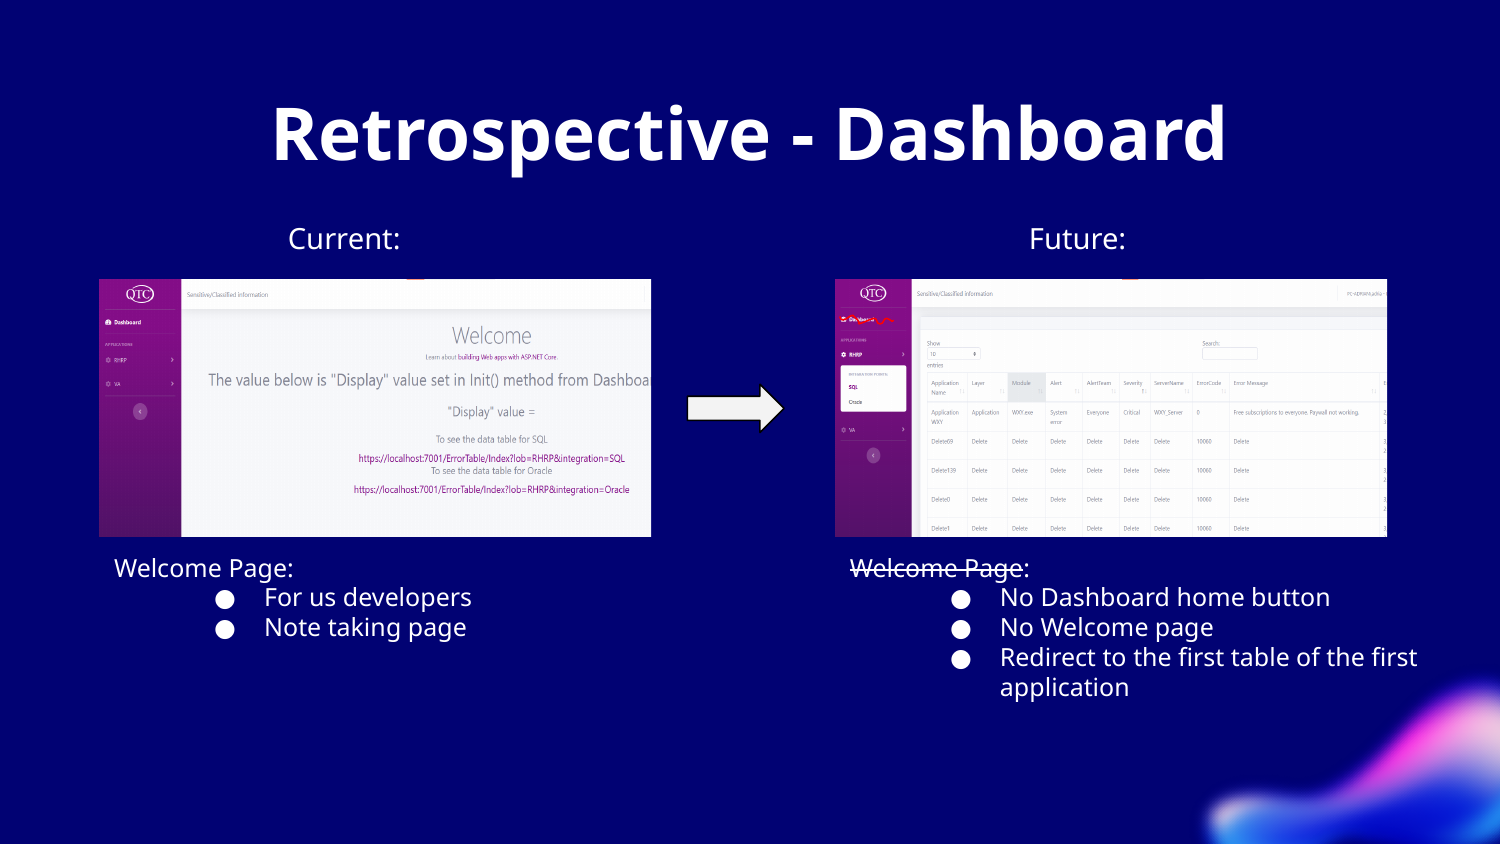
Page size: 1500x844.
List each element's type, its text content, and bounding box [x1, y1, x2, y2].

text_box [687, 384, 785, 433]
title Retrospective - Dashboard [118, 72, 1382, 167]
text_box Welcome Page: For us developers Note taking page [99, 545, 604, 657]
picture [98, 279, 652, 538]
text_box Future: [1013, 205, 1217, 271]
picture [1094, 542, 1500, 844]
picture [834, 279, 1458, 538]
text_box Welcome Page: No Dashboard home button No Welcome page Redirect to the first table of the first application [835, 537, 1463, 717]
text_box Current: [272, 205, 475, 271]
